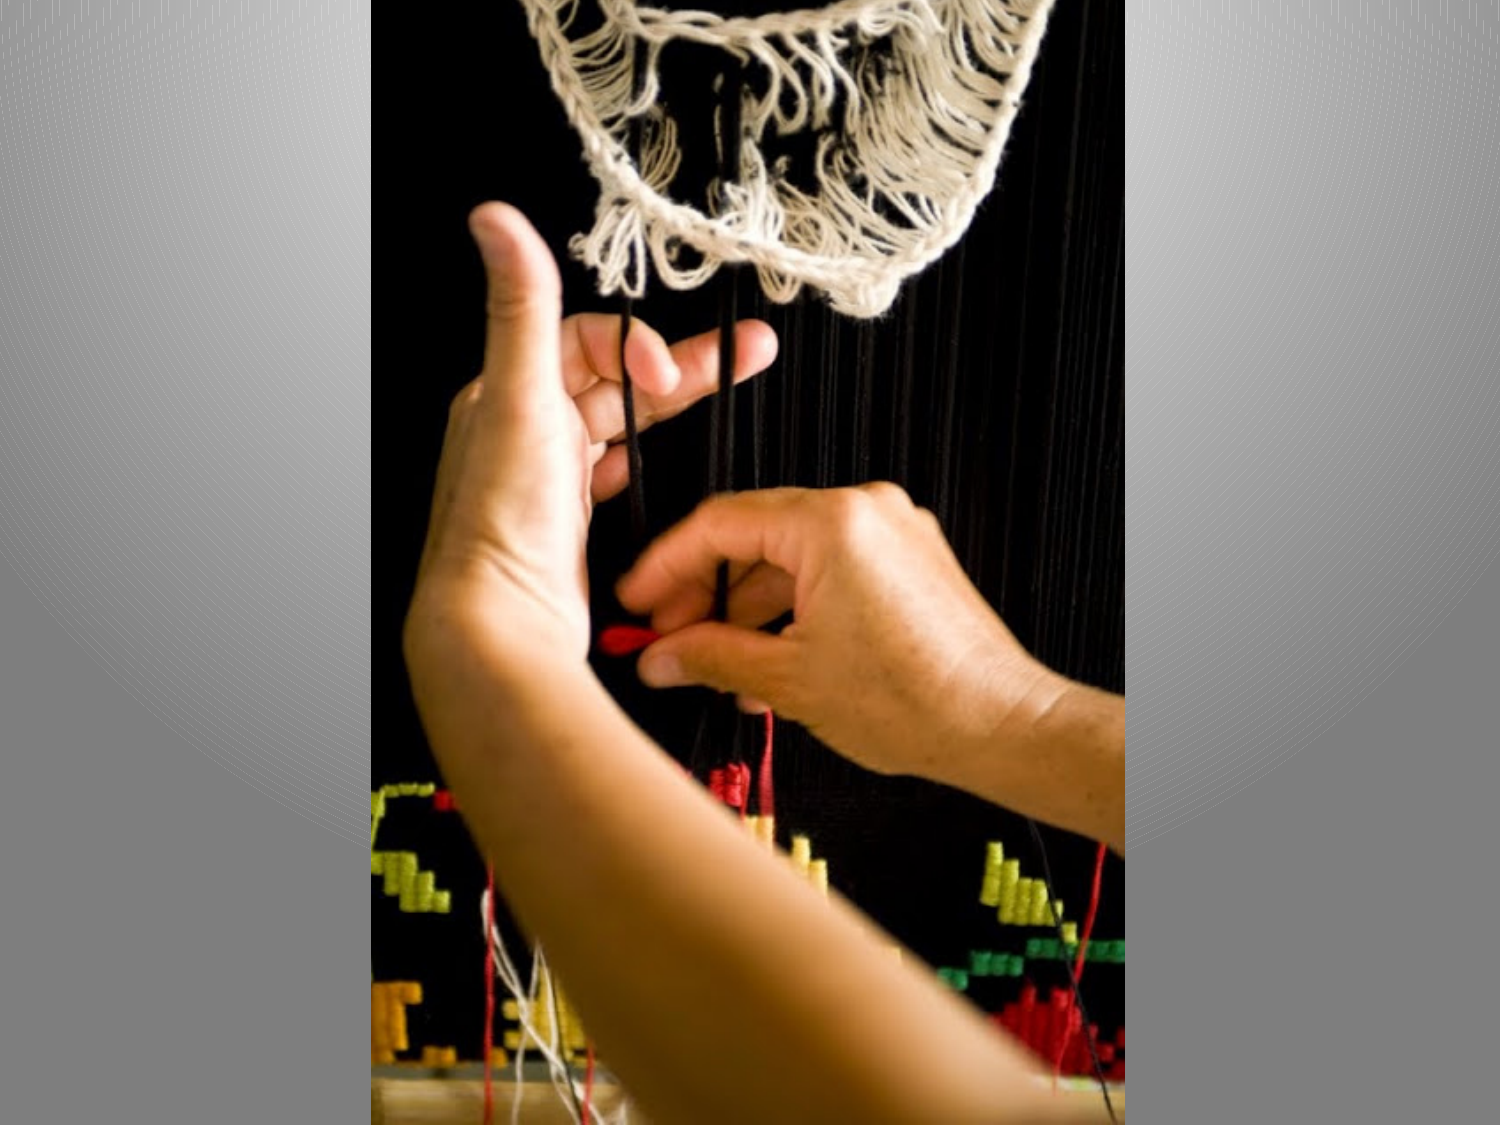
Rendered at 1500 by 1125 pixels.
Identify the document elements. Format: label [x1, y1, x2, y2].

picture [371, 0, 1125, 1125]
